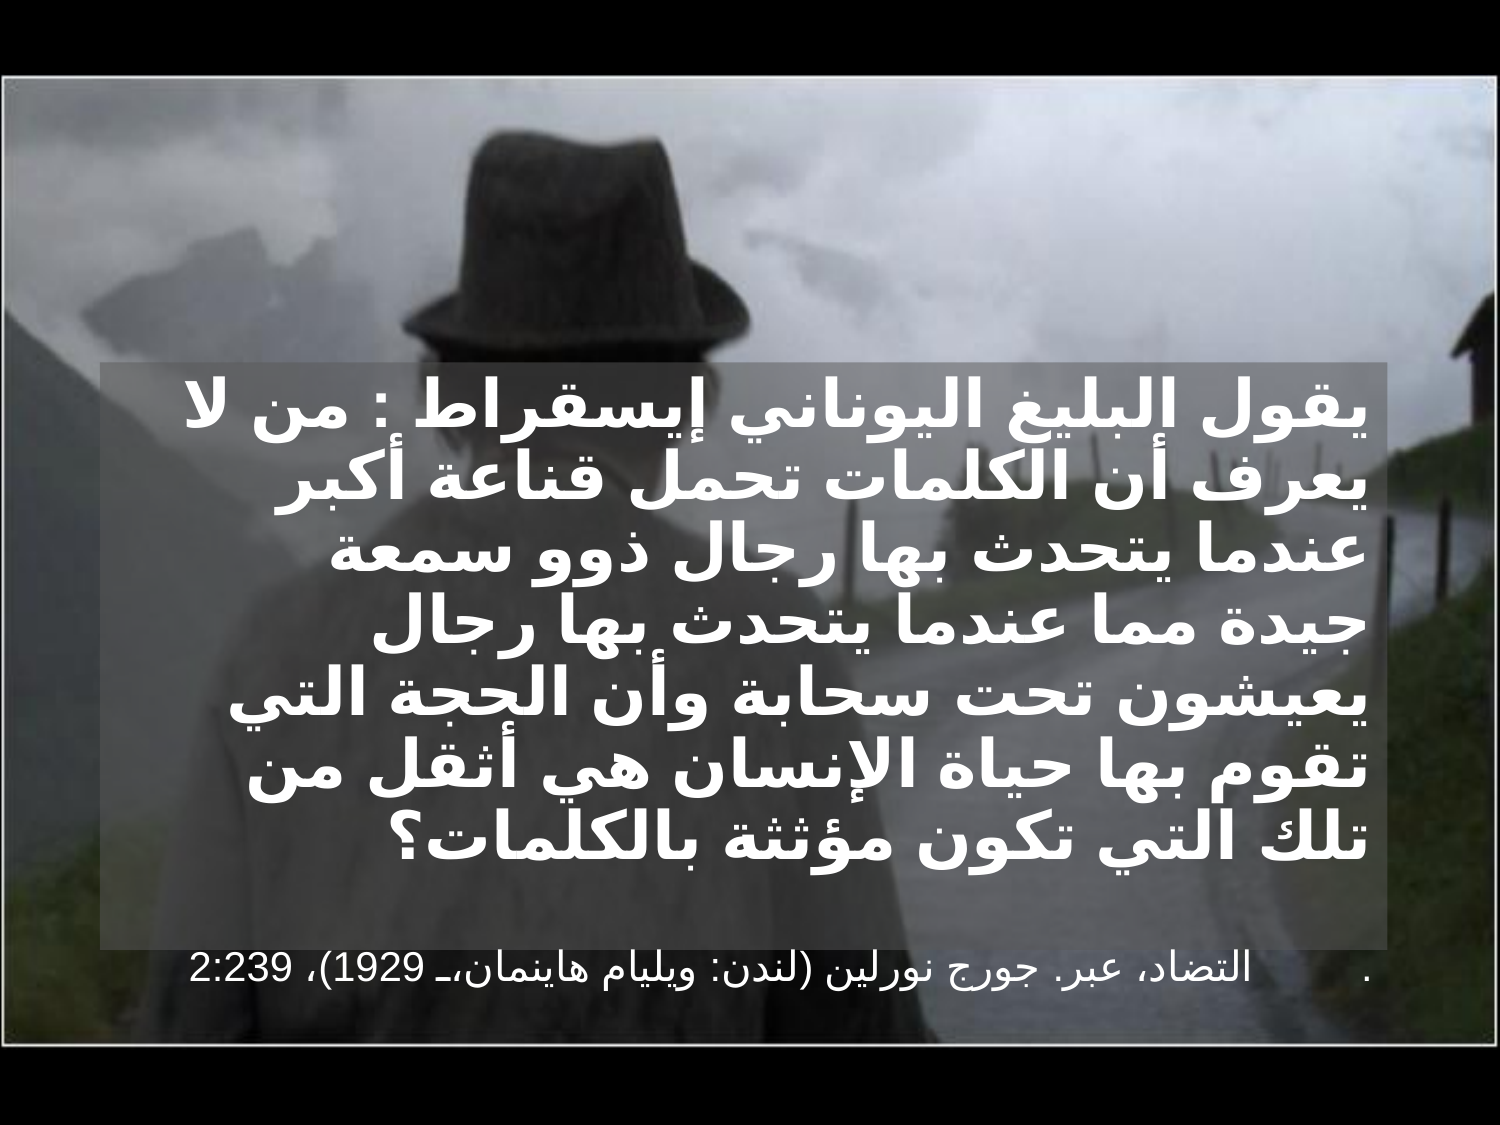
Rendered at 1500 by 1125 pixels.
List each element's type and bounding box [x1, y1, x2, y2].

picture [0, 74, 1500, 1051]
